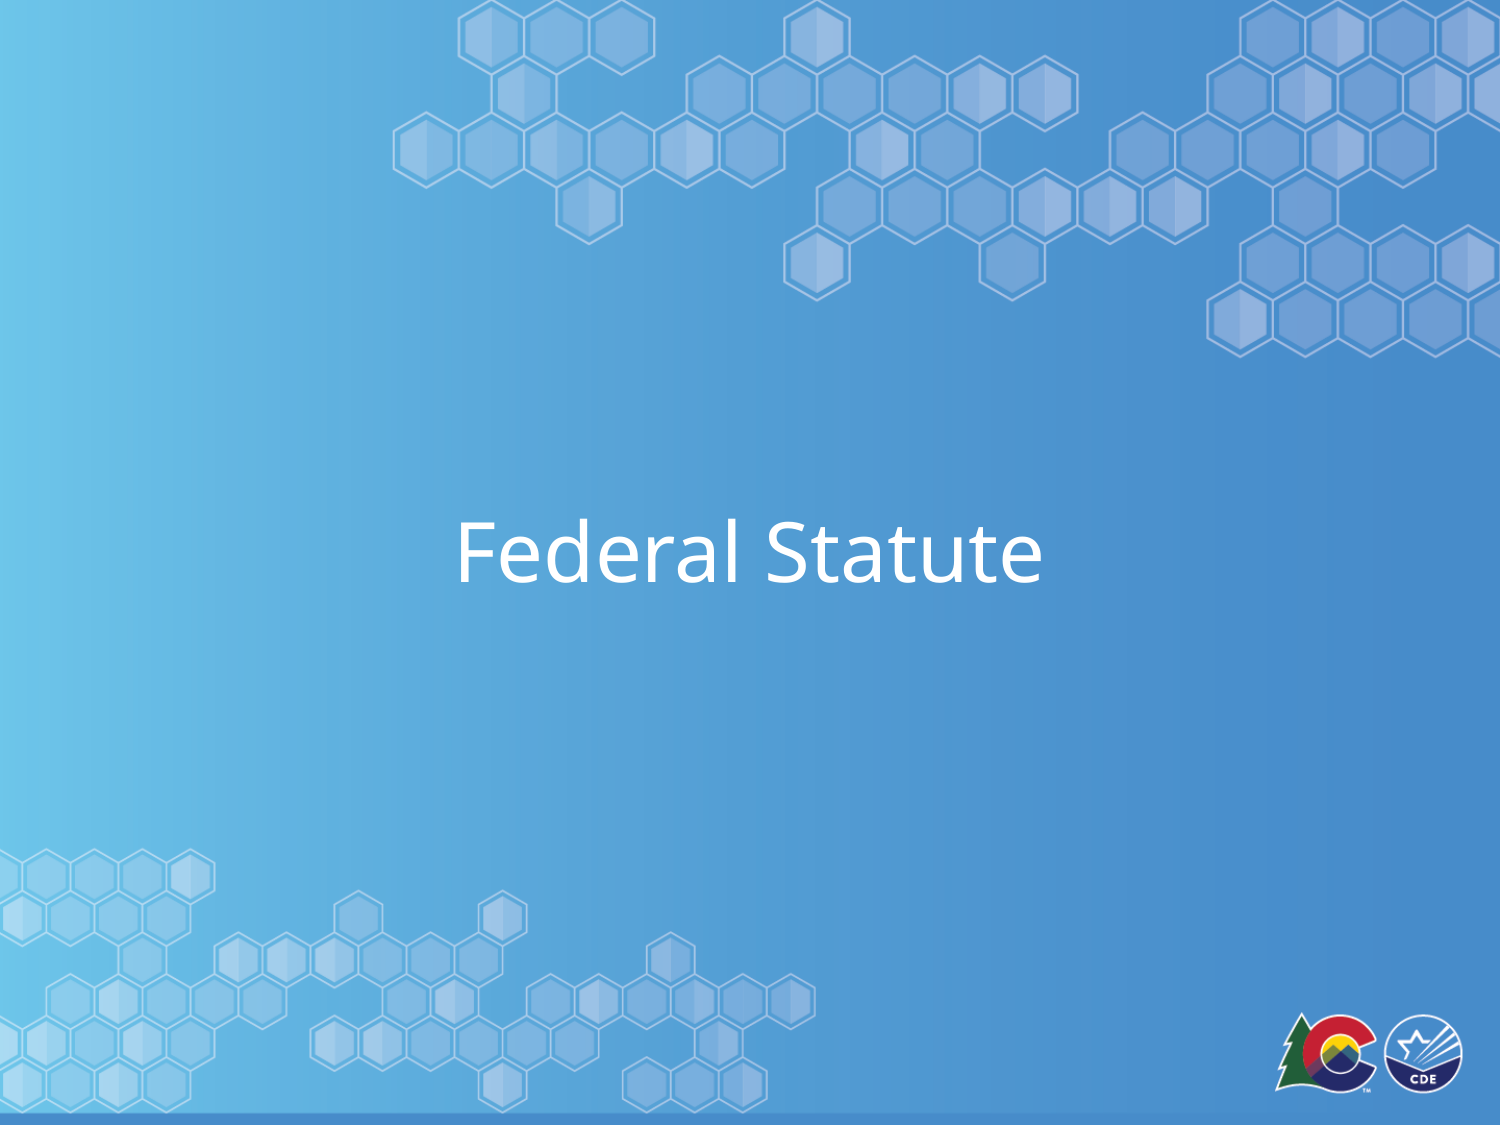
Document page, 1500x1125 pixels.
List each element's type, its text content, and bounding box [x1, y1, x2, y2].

picture [0, 0, 1500, 1125]
title Federal Statute [112, 425, 1388, 619]
